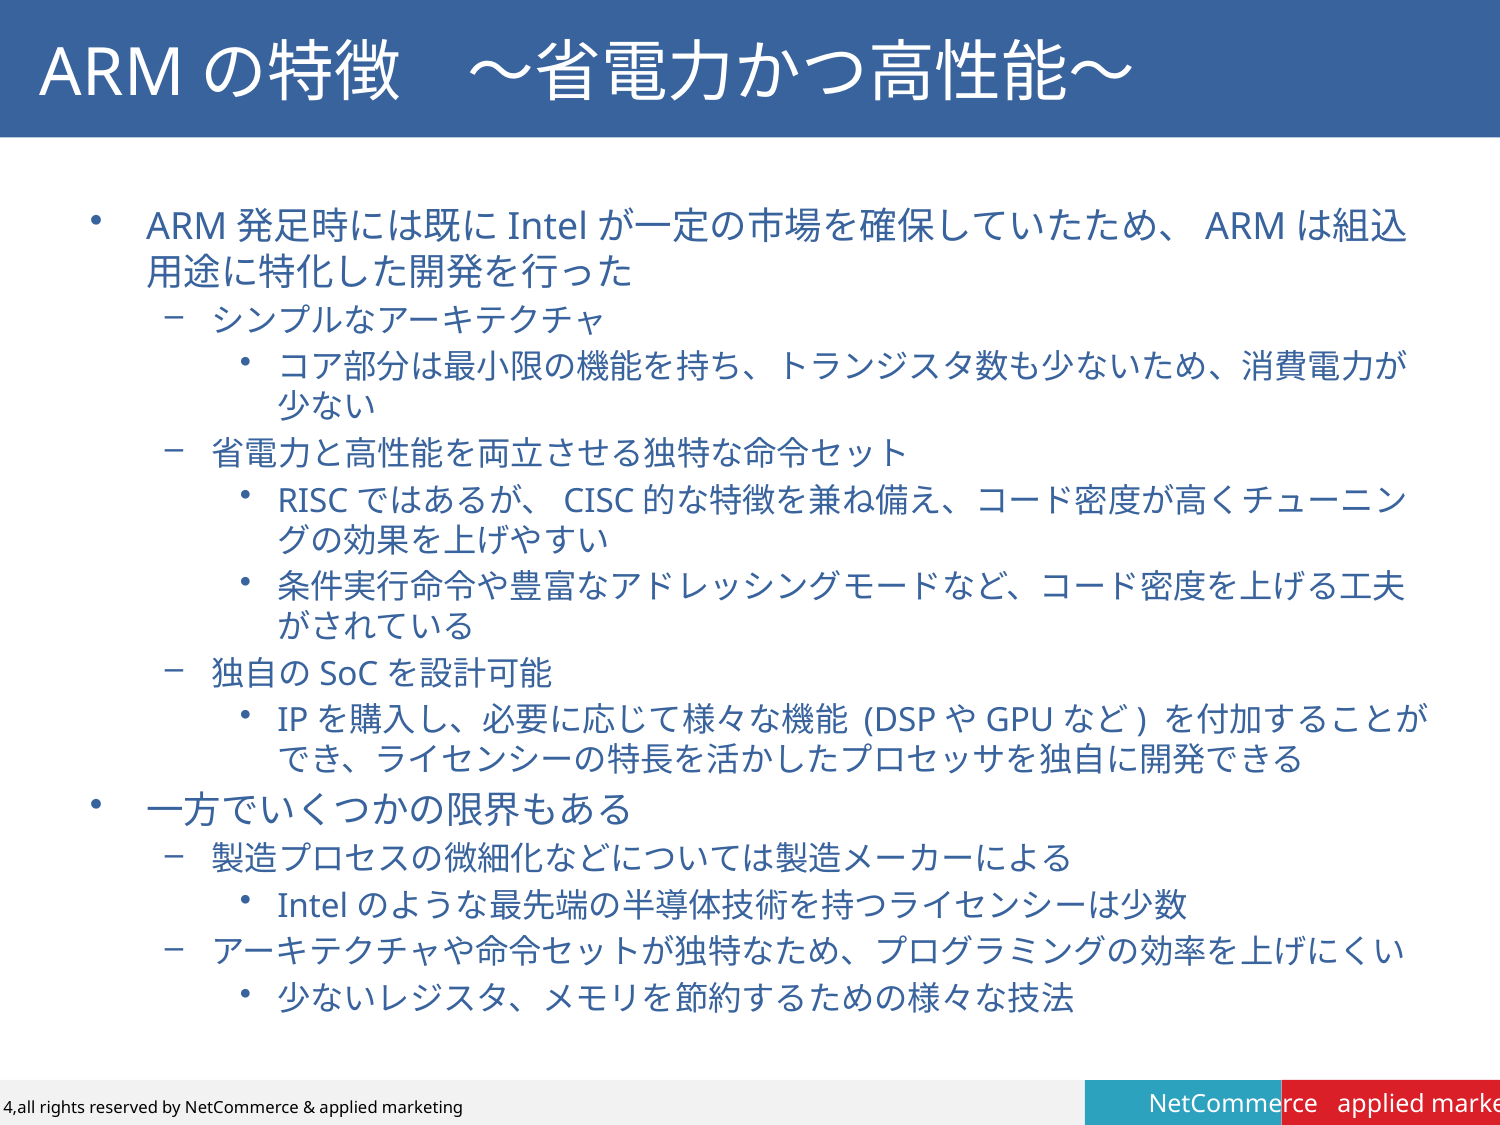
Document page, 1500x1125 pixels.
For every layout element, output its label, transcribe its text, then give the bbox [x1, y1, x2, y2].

title ARMの特徴 ～省電力かつ高性能～ [24, 24, 1375, 113]
list ARM発足時には既にIntelが一定の市場を確保していたため、ARMは組込用途に特化した開発を行った シンプルなアーキテクチャ コア部分は最小限の機能を持ち、トランジスタ数も少ないため、消費電力が少ない 省電力と高性能を両立させる独特な命令セット RISCではあるが、CISC的な特徴を兼ね備え、コード密度が高くチューニングの効果を上げやすい 条件実行命令や豊富なアドレッシングモードなど、コード密度を上げる工夫がされている 独自のSoCを設計可能 IPを購入し、必要に応じて様々な機能 (DSPやGPUなど) を付加することができ、ライセンシーの特長を活かしたプロセッサを独自に開発できる 一方でいくつかの限界もある 製造プロセスの微細化などについては製造メーカーによる Intelのような最先端の半導体技術を持つライセンシーは少数 アーキテクチャや命令セットが独特なため、プログラミングの効率を上げにくい 少ないレジスタ、メモリを節約するための様々な技法 [75, 195, 1447, 938]
